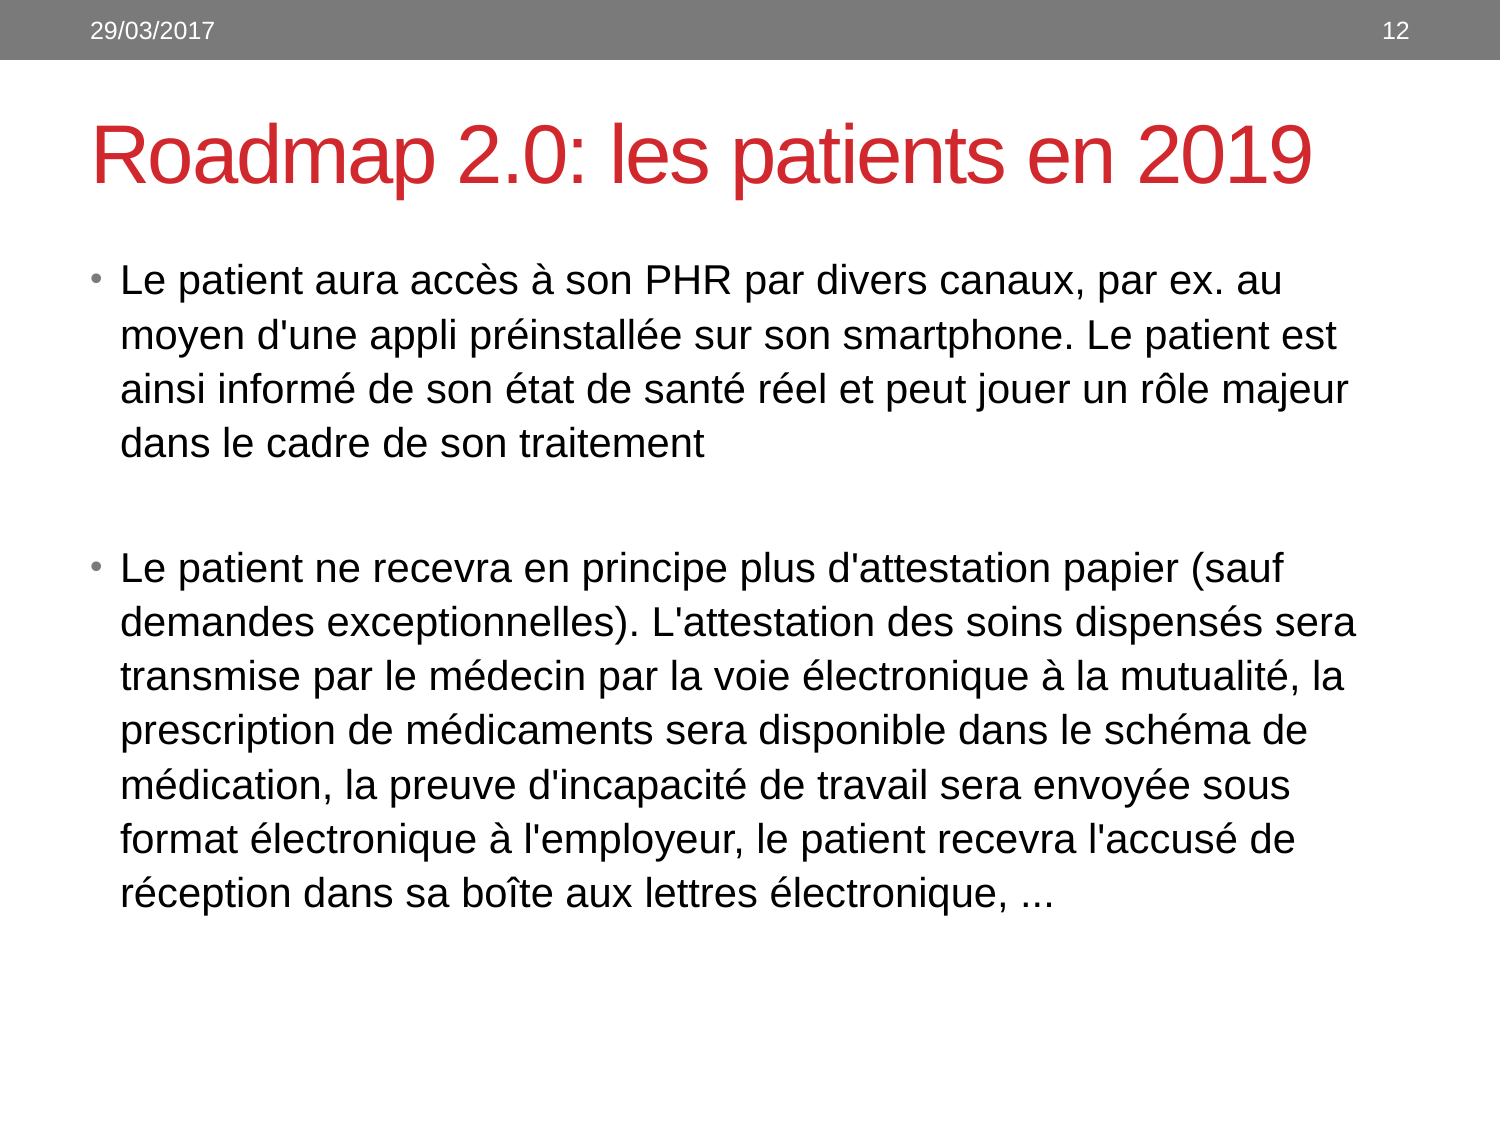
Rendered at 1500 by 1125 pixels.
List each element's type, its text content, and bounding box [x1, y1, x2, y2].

slide_number 12 [1250, 3, 1425, 57]
list Le patient aura accès à son PHR par divers canaux, par ex. au moyen d'une appli préinstallée sur son smartphone. Le patient est ainsi informé de son état de santé réel et peut jouer un rôle majeur dans le cadre de son traitement Le patient ne recevra en principe plus d'attestation papier (sauf demandes exceptionnelles). L'attestation des soins dispensés sera transmise par le médecin par la voie électronique à la mutualité, la prescription de médicaments sera disponible dans le schéma de médication, la preuve d'incapacité de travail sera envoyée sous format électronique à l'employeur, le patient recevra l'accusé de réception dans sa boîte aux lettres électronique, ... [75, 241, 1425, 1055]
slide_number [75, 3, 550, 57]
title Roadmap 2.0: les patients en 2019 [75, 69, 1425, 232]
